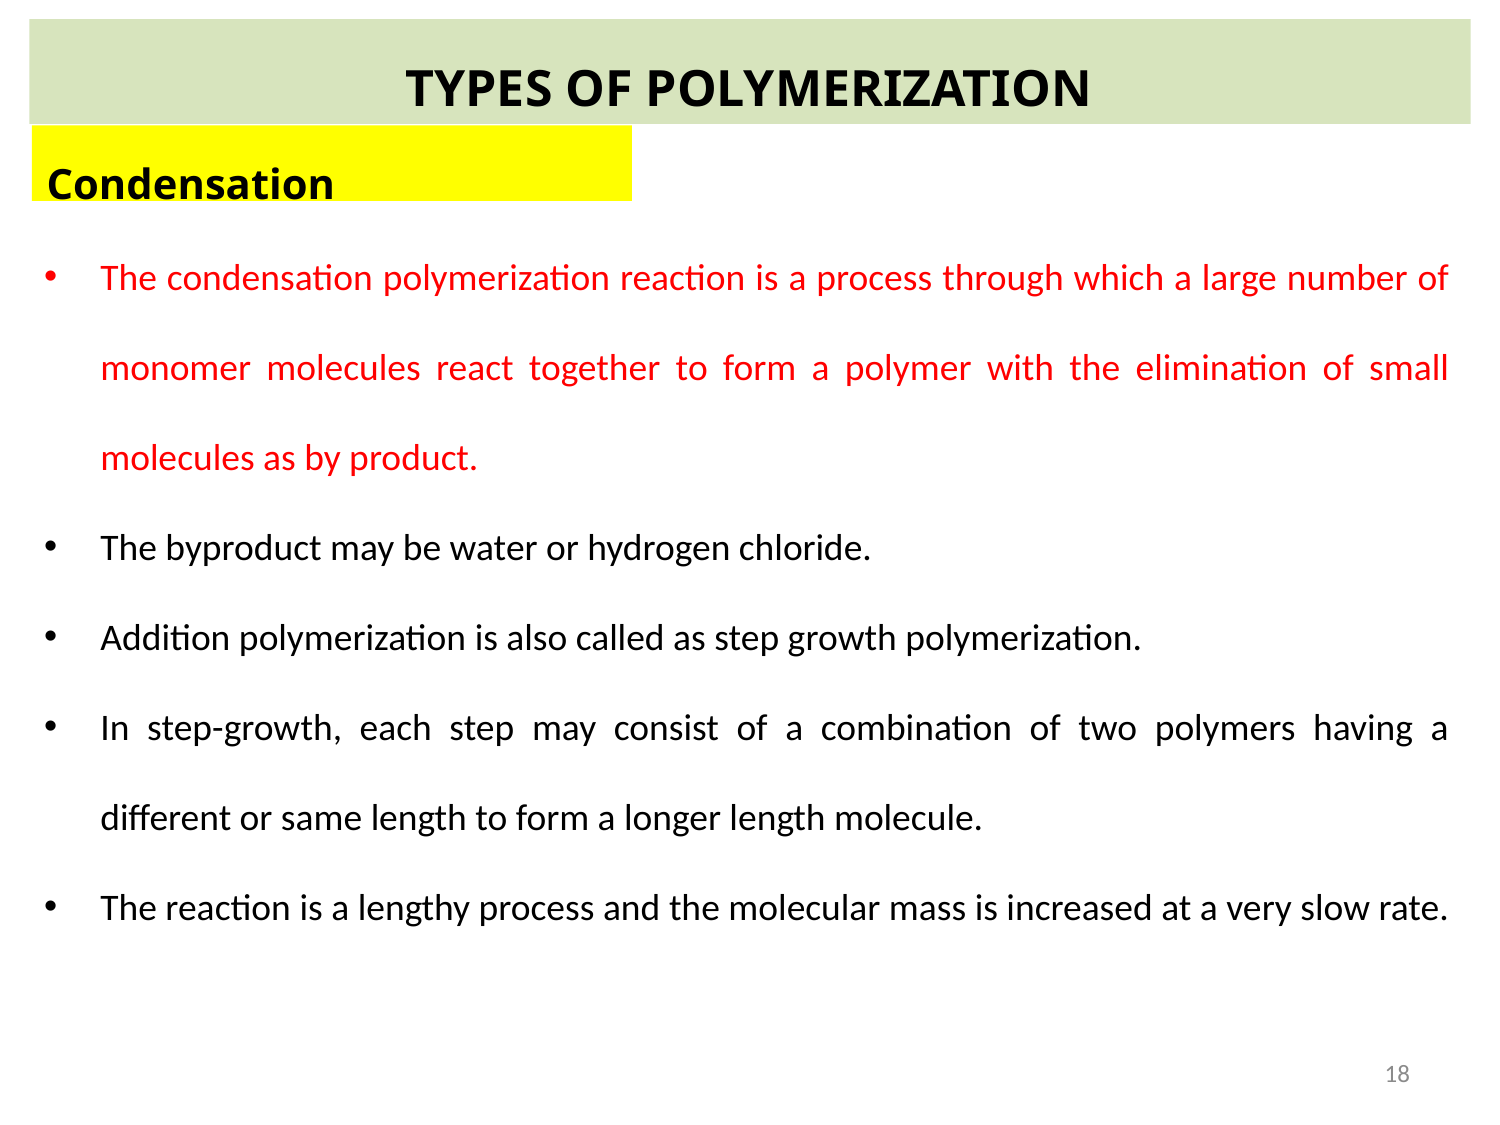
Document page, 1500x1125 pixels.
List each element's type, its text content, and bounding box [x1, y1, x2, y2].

text_box Condensation polymerization [31, 125, 632, 201]
text_box The condensation polymerization reaction is a process through which a large number of monomer molecules react together to form a polymer with the elimination of small molecules as by product. The byproduct may be water or hydrogen chloride. Addition polymerization is also called as step growth polymerization. In step-growth, each step may consist of a combination of two polymers having a different or same length to form a longer length molecule. The reaction is a lengthy process and the molecular mass is increased at a very slow rate. [29, 201, 1469, 936]
text_box TYPES OF POLYMERIZATION [29, 19, 1471, 124]
slide_number 18 [1074, 1042, 1425, 1103]
